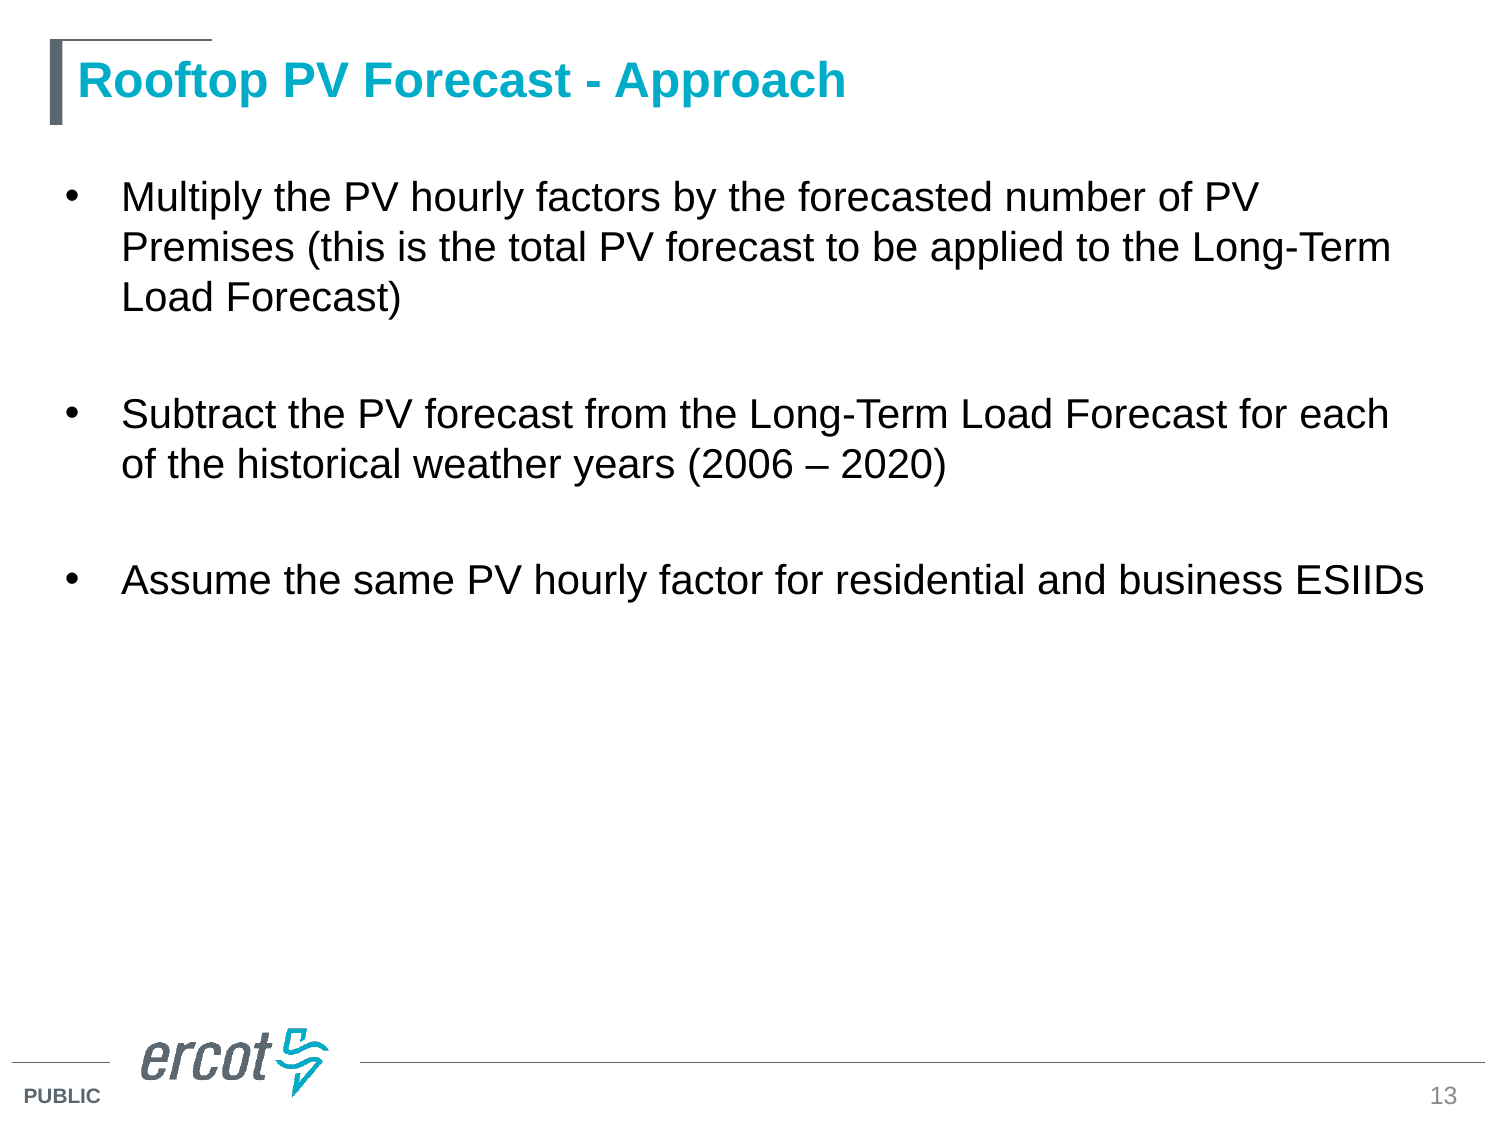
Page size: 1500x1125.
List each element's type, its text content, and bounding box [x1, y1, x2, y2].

title Rooftop PV Forecast - Approach [62, 39, 1450, 125]
picture [137, 1024, 332, 1100]
slide_number 13 [1400, 1076, 1488, 1113]
list Multiply the PV hourly factors by the forecasted number of PV Premises (this is the total PV forecast to be applied to the Long-Term Load Forecast) Subtract the PV forecast from the Long-Term Load Forecast for each of the historical weather years (2006 – 2020) Assume the same PV hourly factor for residential and business ESIIDs [50, 162, 1450, 992]
